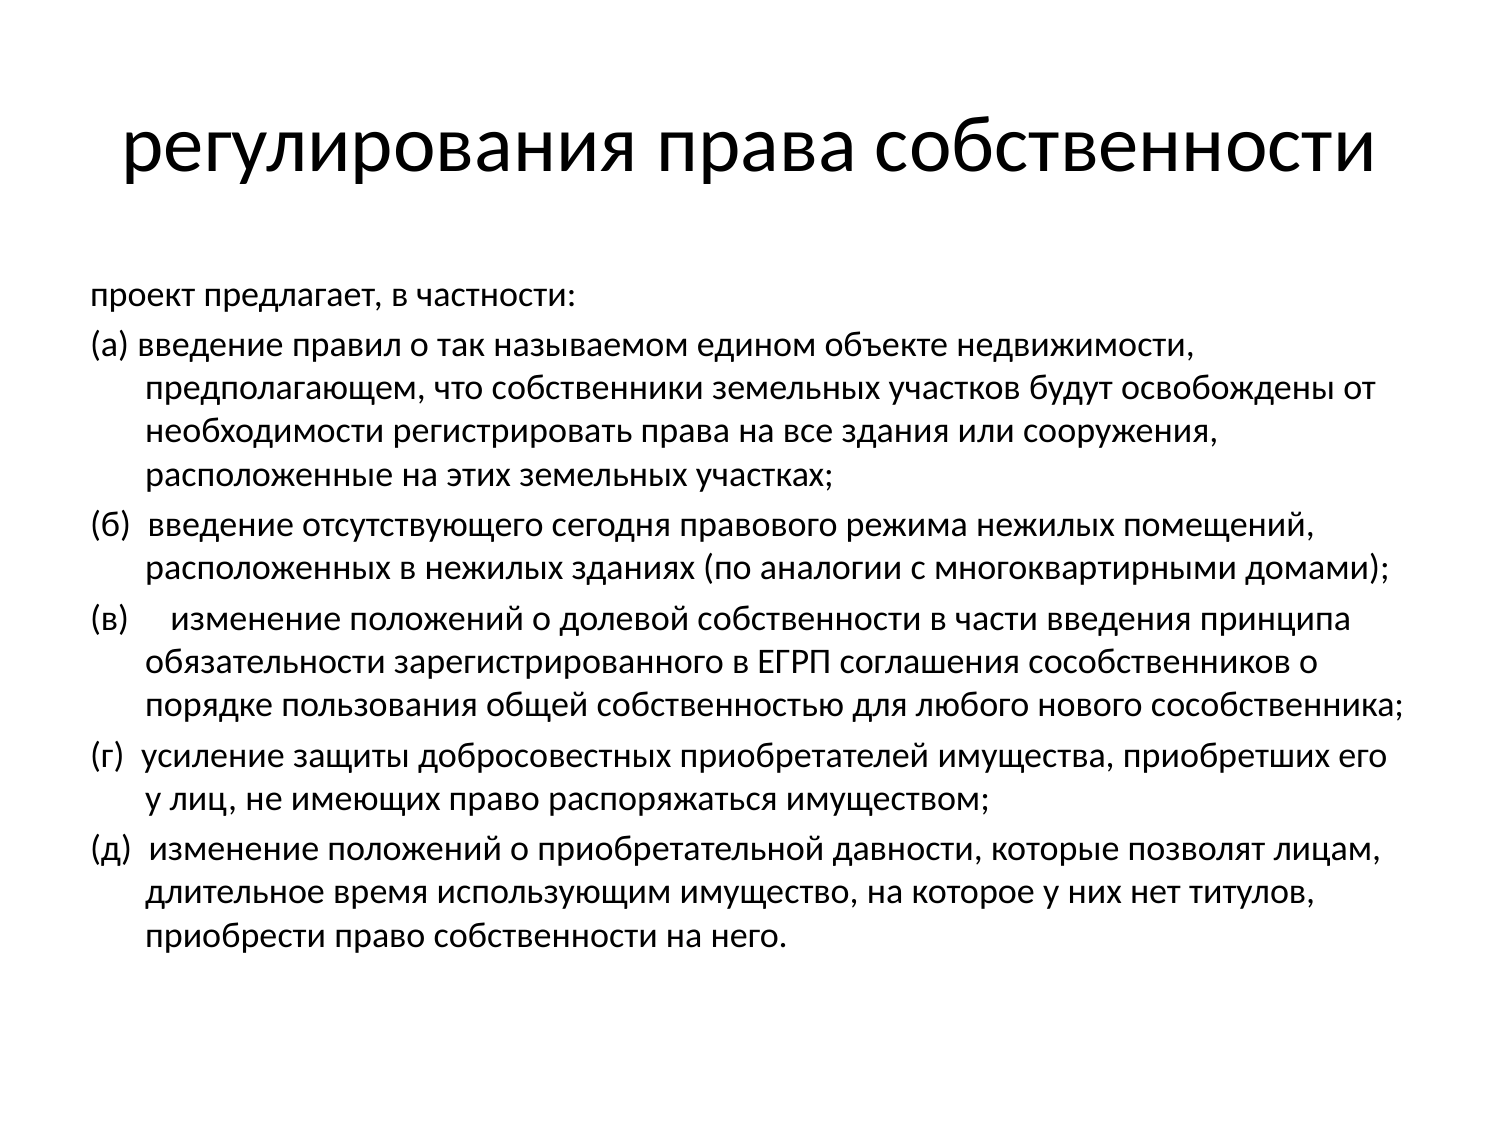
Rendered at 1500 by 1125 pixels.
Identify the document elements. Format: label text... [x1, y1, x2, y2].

list проект предлагает, в частности: (а) введение правил о так называемом едином объекте недвижимости, предполагающем, что собственники земельных участков будут освобождены от необходимости регистрировать права на все здания или сооружения, расположенные на этих земельных участках; (б) введение отсутствующего сегодня правового режима нежилых помещений, расположенных в нежилых зданиях (по аналогии с многоквартирными домами); (в) изменение положений о долевой собственности в части введения принципа обязательности зарегистрированного в ЕГРП соглашения сособственников о порядке пользования общей собственностью для любого нового сособственника; (г) усиление защиты добросовестных приобретателей имущества, приобретших его у лиц, не имеющих право распоряжаться имуществом; (д) изменение положений о приобретательной давности, которые позволят лицам, длительное время использующим имущество, на которое у них нет титулов, приобрести право собственности на него. [75, 262, 1425, 1005]
title регулирования права собственности [75, 45, 1425, 233]
